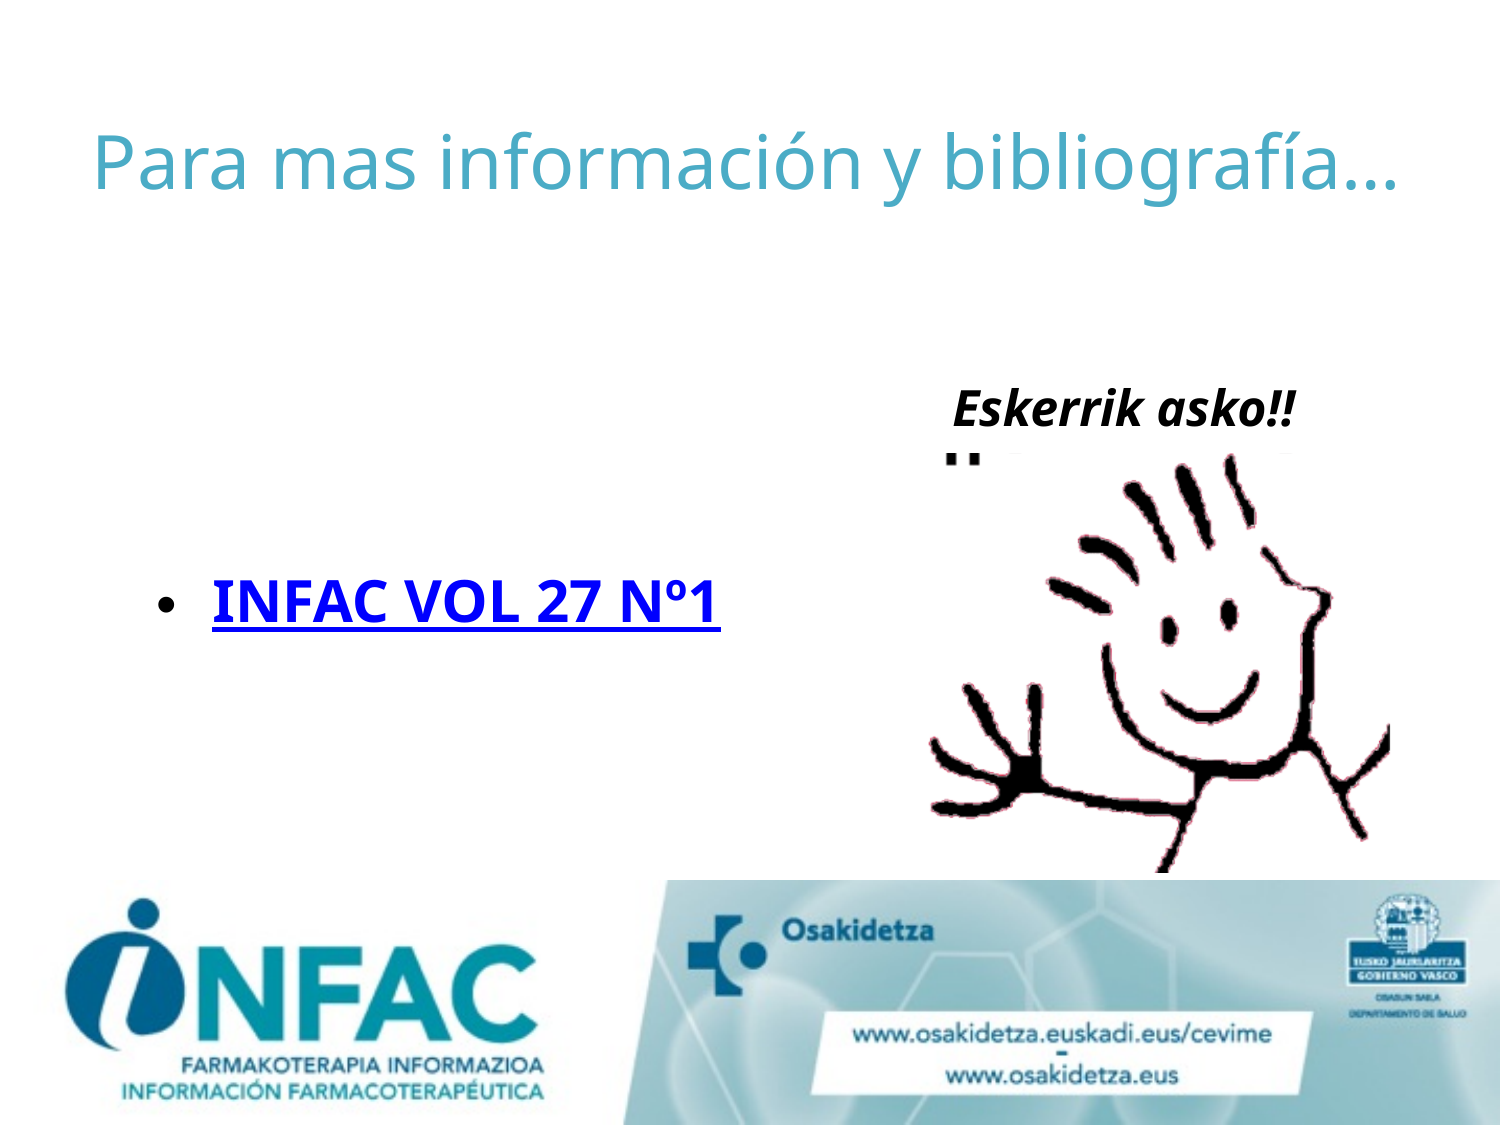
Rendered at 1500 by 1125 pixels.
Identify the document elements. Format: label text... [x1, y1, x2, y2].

title Para mas información y bibliografía… [71, 66, 1422, 254]
picture [1, 880, 1500, 1125]
text_box INFAC VOL 27 Nº1 [141, 312, 886, 988]
picture [920, 453, 1422, 873]
